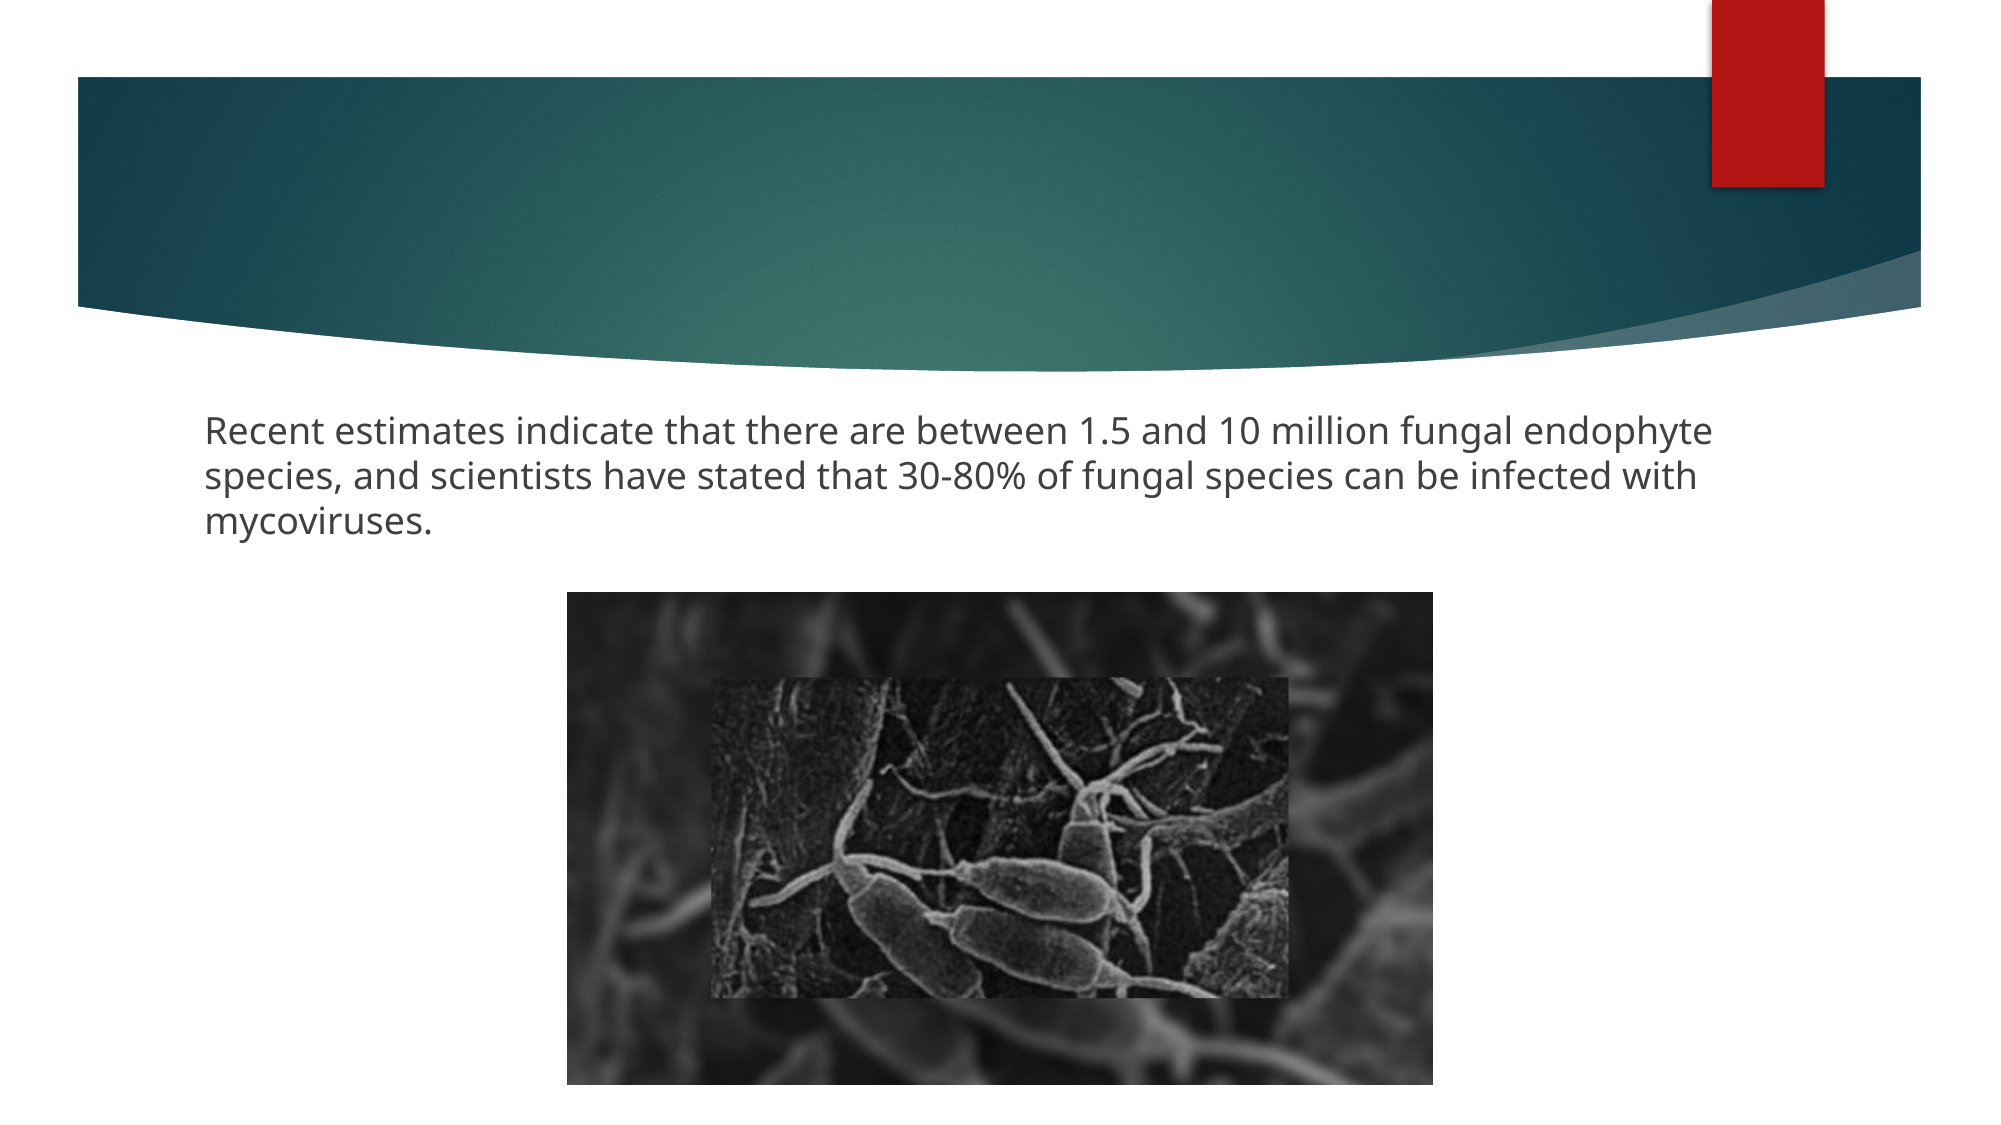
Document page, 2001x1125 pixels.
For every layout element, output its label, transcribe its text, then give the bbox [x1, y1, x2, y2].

picture [567, 592, 1433, 1085]
list Recent estimates indicate that there are between 1.5 and 10 million fungal endophyte species, and scientists have stated that 30-80% of fungal species can be infected with mycoviruses. [189, 399, 1759, 988]
